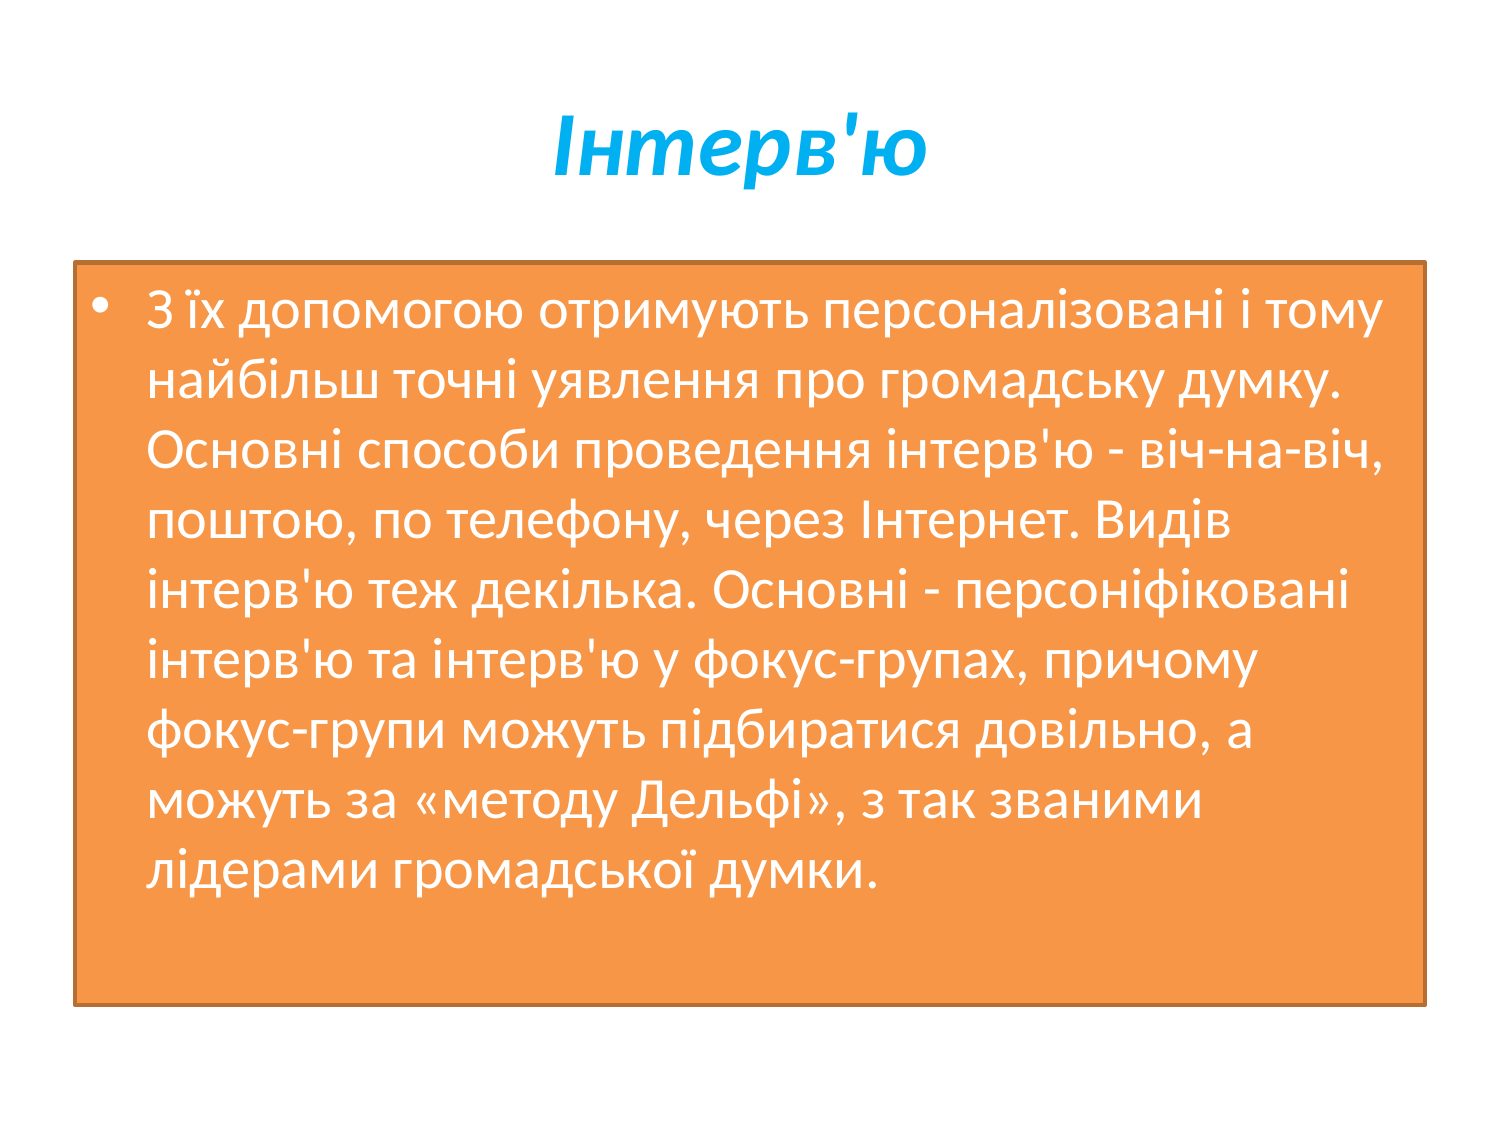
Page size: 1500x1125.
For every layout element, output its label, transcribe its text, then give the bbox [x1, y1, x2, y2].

list З їх допомогою отримують персоналізовані і тому найбільш точні уявлення про громадську думку. Основні способи проведення інтерв'ю - віч-на-віч, поштою, по телефону, через Інтернет. Видів інтерв'ю теж декілька. Основні - персоніфіковані інтерв'ю та інтерв'ю у фокус-групах, причому фокус-групи можуть підбиратися довільно, а можуть за «методу Дельфі», з так званими лідерами громадської думки. [73, 260, 1427, 1007]
title Інтерв'ю [75, 45, 1425, 233]
